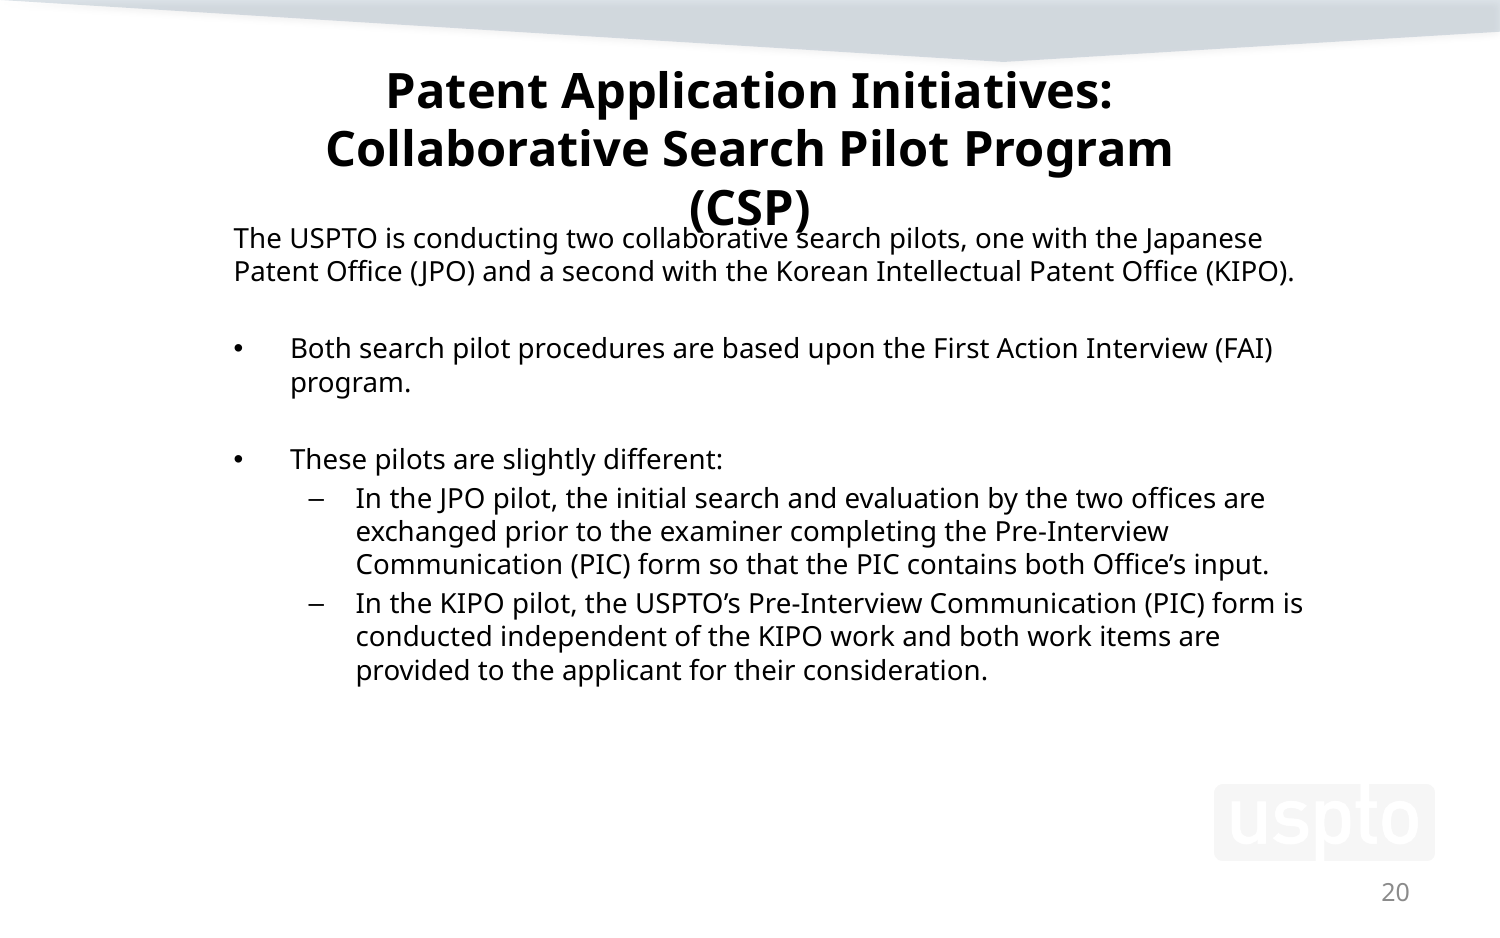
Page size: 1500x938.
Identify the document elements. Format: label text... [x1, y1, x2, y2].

list The USPTO is conducting two collaborative search pilots, one with the Japanese Patent Office (JPO) and a second with the Korean Intellectual Patent Office (KIPO). Both search pilot procedures are based upon the First Action Interview (FAI) program. These pilots are slightly different: In the JPO pilot, the initial search and evaluation by the two offices are exchanged prior to the examiner completing the Pre-Interview Communication (PIC) form so that the PIC contains both Office’s input. In the KIPO pilot, the USPTO’s Pre-Interview Communication (PIC) form is conducted independent of the KIPO work and both work items are provided to the applicant for their consideration. [218, 213, 1342, 846]
title Patent Application Initiatives: Collaborative Search Pilot Program (CSP) [260, 52, 1240, 198]
slide_number 20 [1074, 868, 1425, 919]
